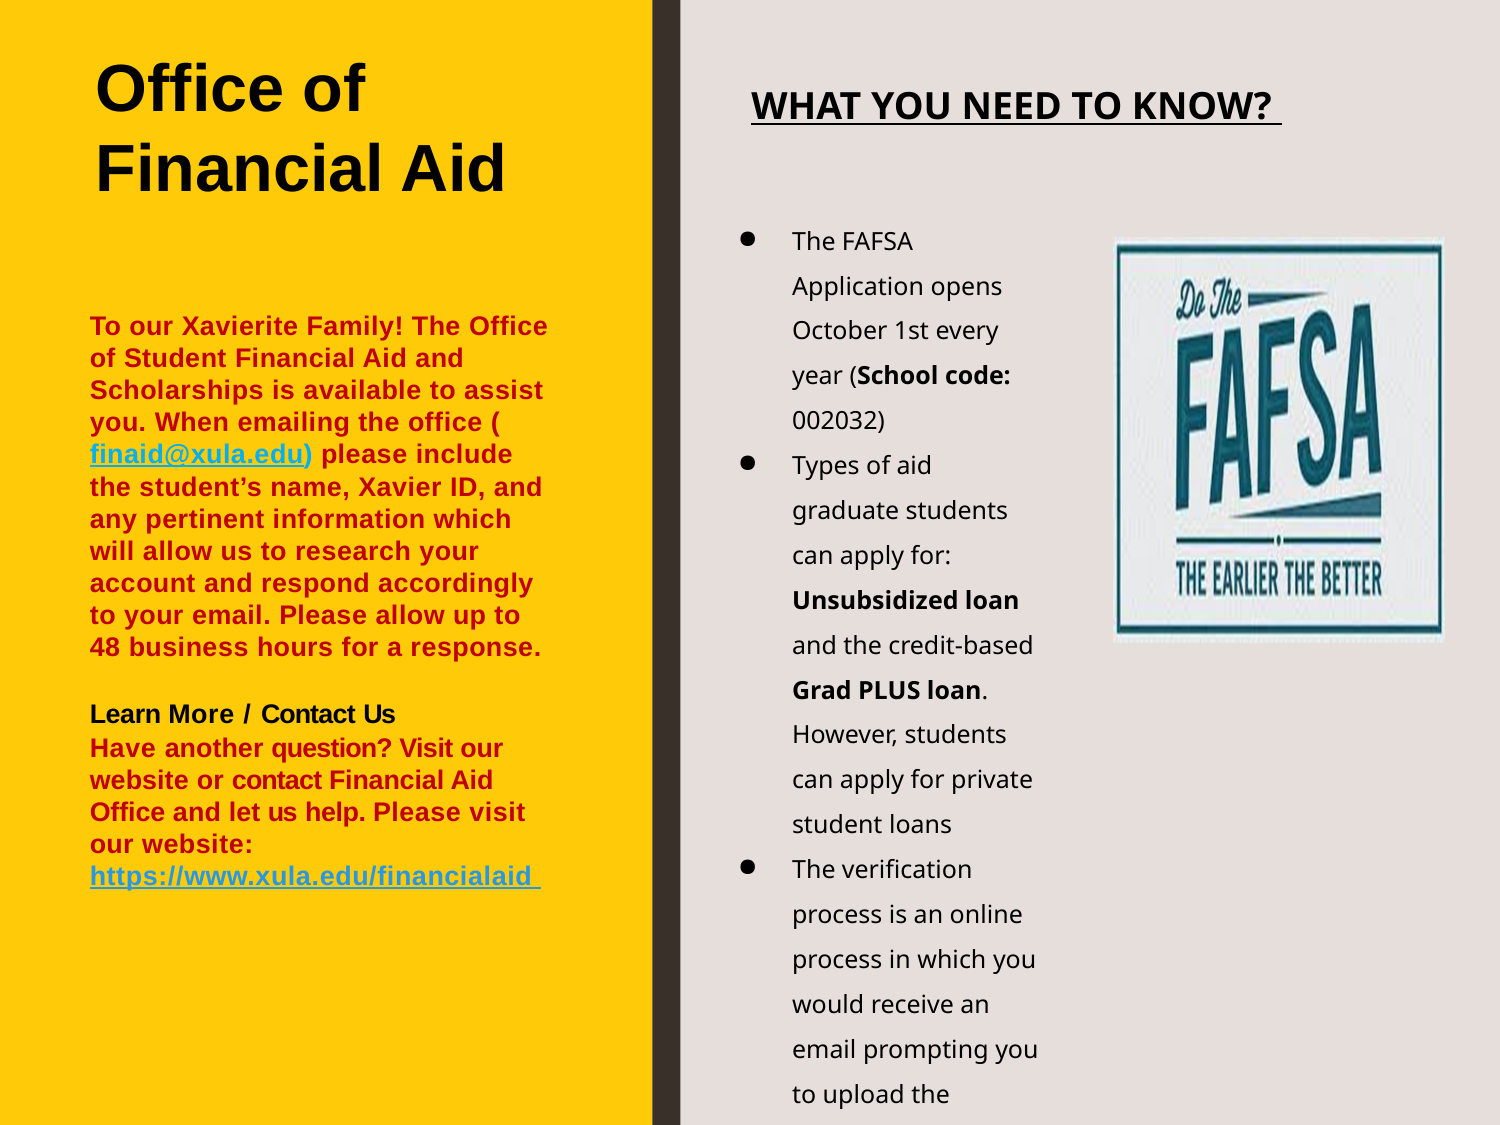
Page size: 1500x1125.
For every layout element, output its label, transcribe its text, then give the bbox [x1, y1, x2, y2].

list To our Xavierite Family! The Office of Student Financial Aid and Scholarships is available to assist you. When emailing the office (finaid@xula.edu) please include the student’s name, Xavier ID, and any pertinent information which will allow us to research your account and respond accordingly to your email. Please allow up to 48 business hours for a response. Learn More / Contact Us Have another question? Visit our website or contact Financial Aid Office and let us help. Please visit our website: https://www.xula.edu/financialaid [74, 233, 569, 934]
title Office of Financial Aid [78, 37, 613, 234]
text_box [0, 0, 650, 1125]
picture [1113, 237, 1445, 643]
text_box The FAFSA Application opens October 1st every year (School code: 002032) Types of aid graduate students can apply for: Unsubsidized loan and the credit-based Grad PLUS loan. However, students can apply for private student loans The verification process is an online process in which you would receive an email prompting you to upload the requested information [702, 202, 1060, 1125]
text_box [650, 0, 683, 1125]
text_box WHAT YOU NEED TO KNOW? [736, 74, 1305, 180]
